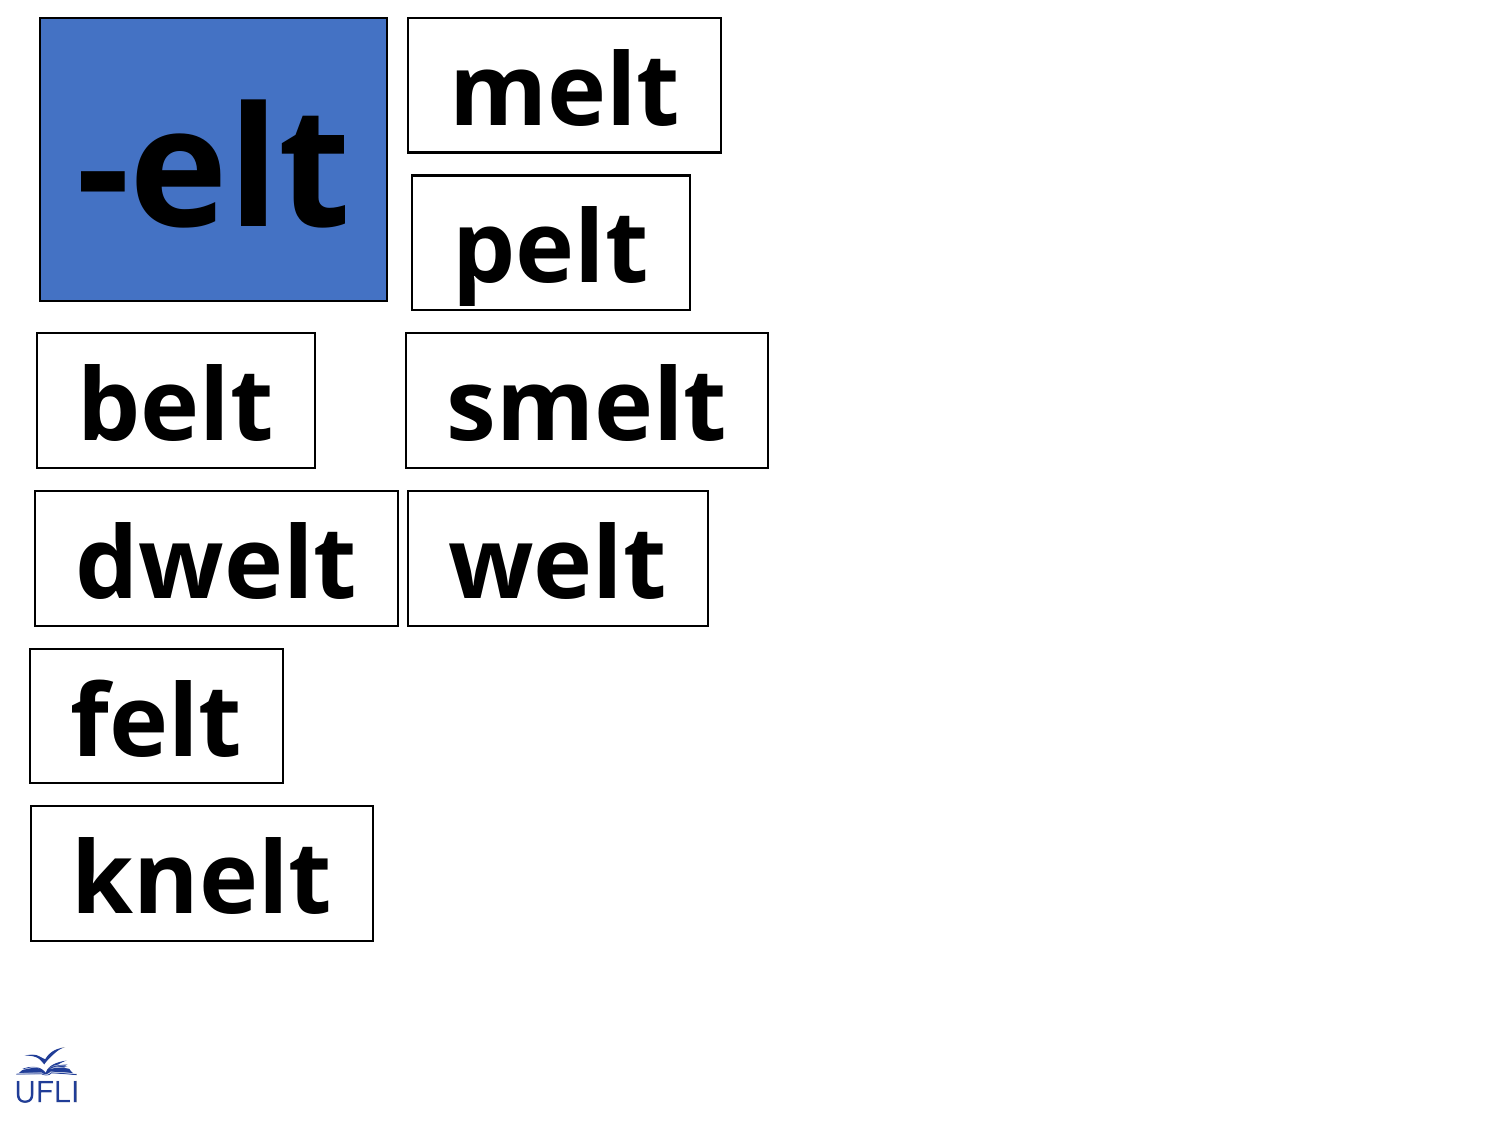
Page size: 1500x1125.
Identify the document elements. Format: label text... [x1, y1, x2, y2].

picture [12, 1045, 81, 1106]
text_box melt [407, 17, 722, 154]
text_box felt [29, 648, 284, 784]
text_box dwelt [34, 490, 399, 627]
text_box smelt [405, 332, 769, 469]
text_box belt [36, 332, 316, 469]
text_box -elt [39, 17, 388, 302]
text_box welt [407, 490, 709, 627]
text_box knelt [30, 805, 374, 942]
text_box pelt [411, 174, 691, 311]
